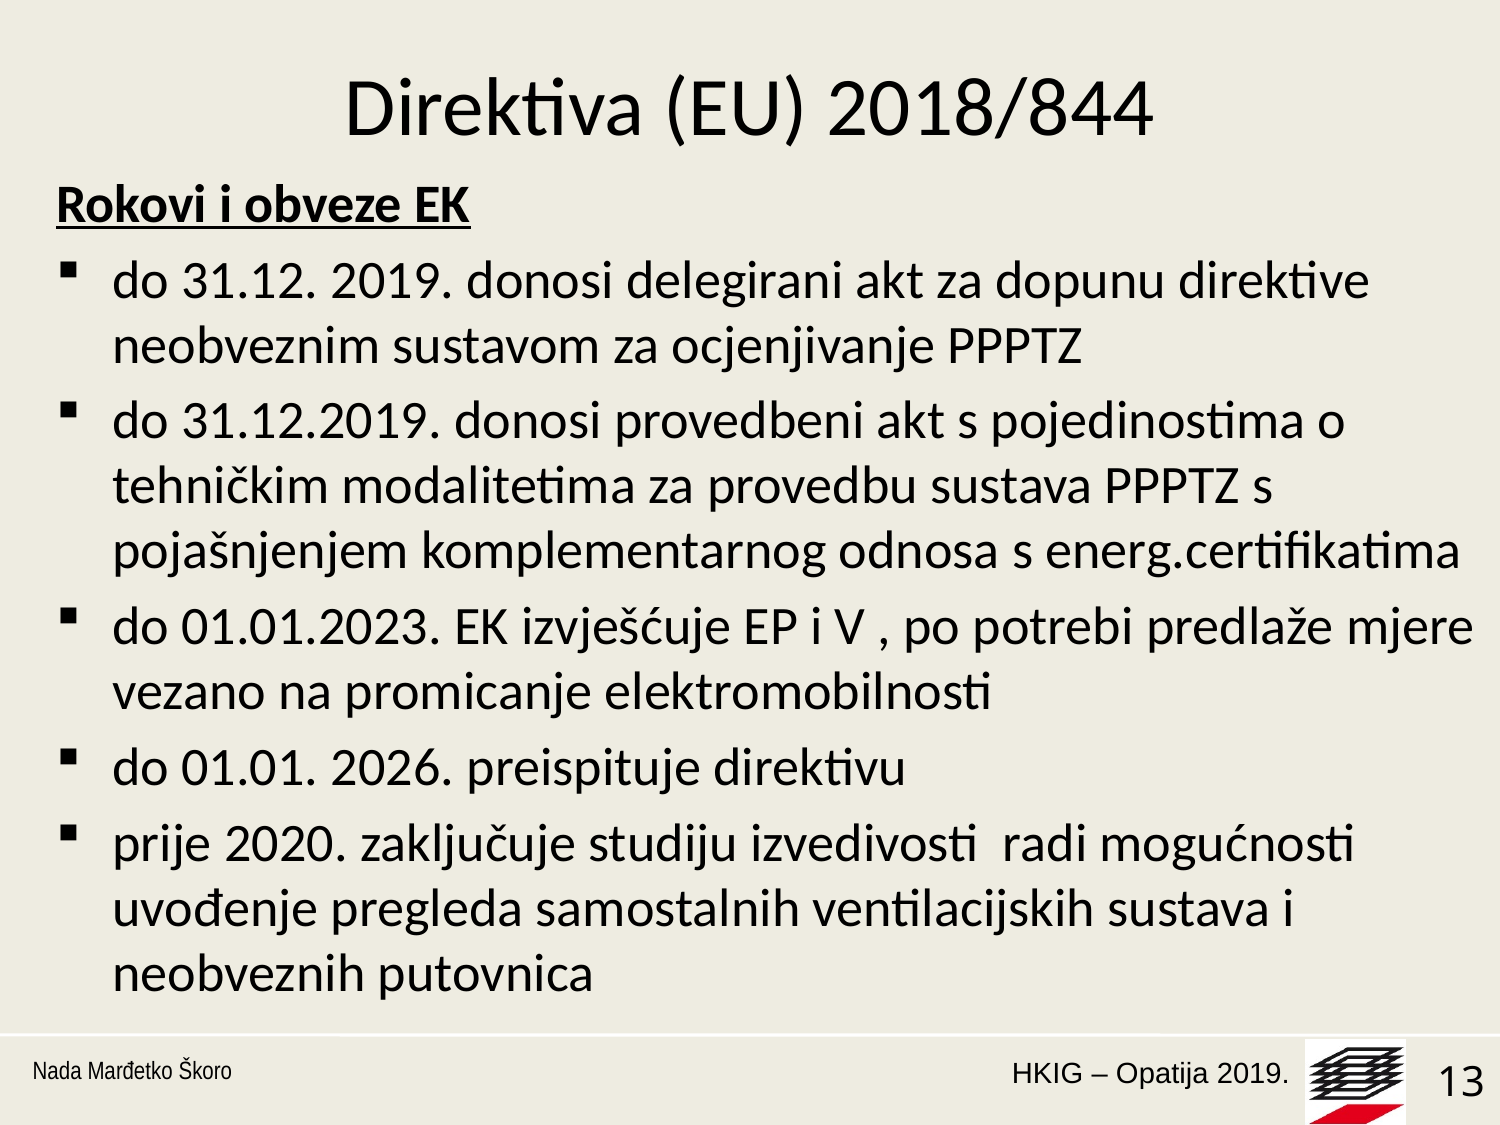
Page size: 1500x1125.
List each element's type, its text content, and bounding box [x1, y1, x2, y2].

slide_number Nada Marđetko Škoro [17, 1046, 999, 1125]
picture [1305, 1039, 1406, 1125]
slide_number 13 [1316, 1046, 1500, 1125]
title Direktiva (EU) 2018/844 [75, 45, 1425, 138]
list Rokovi i obveze EK do 31.12. 2019. donosi delegirani akt za dopunu direktive neobveznim sustavom za ocjenjivanje PPPTZ do 31.12.2019. donosi provedbeni akt s pojedinostima o tehničkim modalitetima za provedbu sustava PPPTZ s pojašnjenjem komplementarnog odnosa s energ.certifikatima do 01.01.2023. EK izvješćuje EP i V , po potrebi predlaže mjere vezano na promicanje elektromobilnosti do 01.01. 2026. preispituje direktivu prije 2020. zaključuje studiju izvedivosti radi mogućnosti uvođenje pregleda samostalnih ventilacijskih sustava i neobveznih putovnica [41, 160, 1500, 1005]
